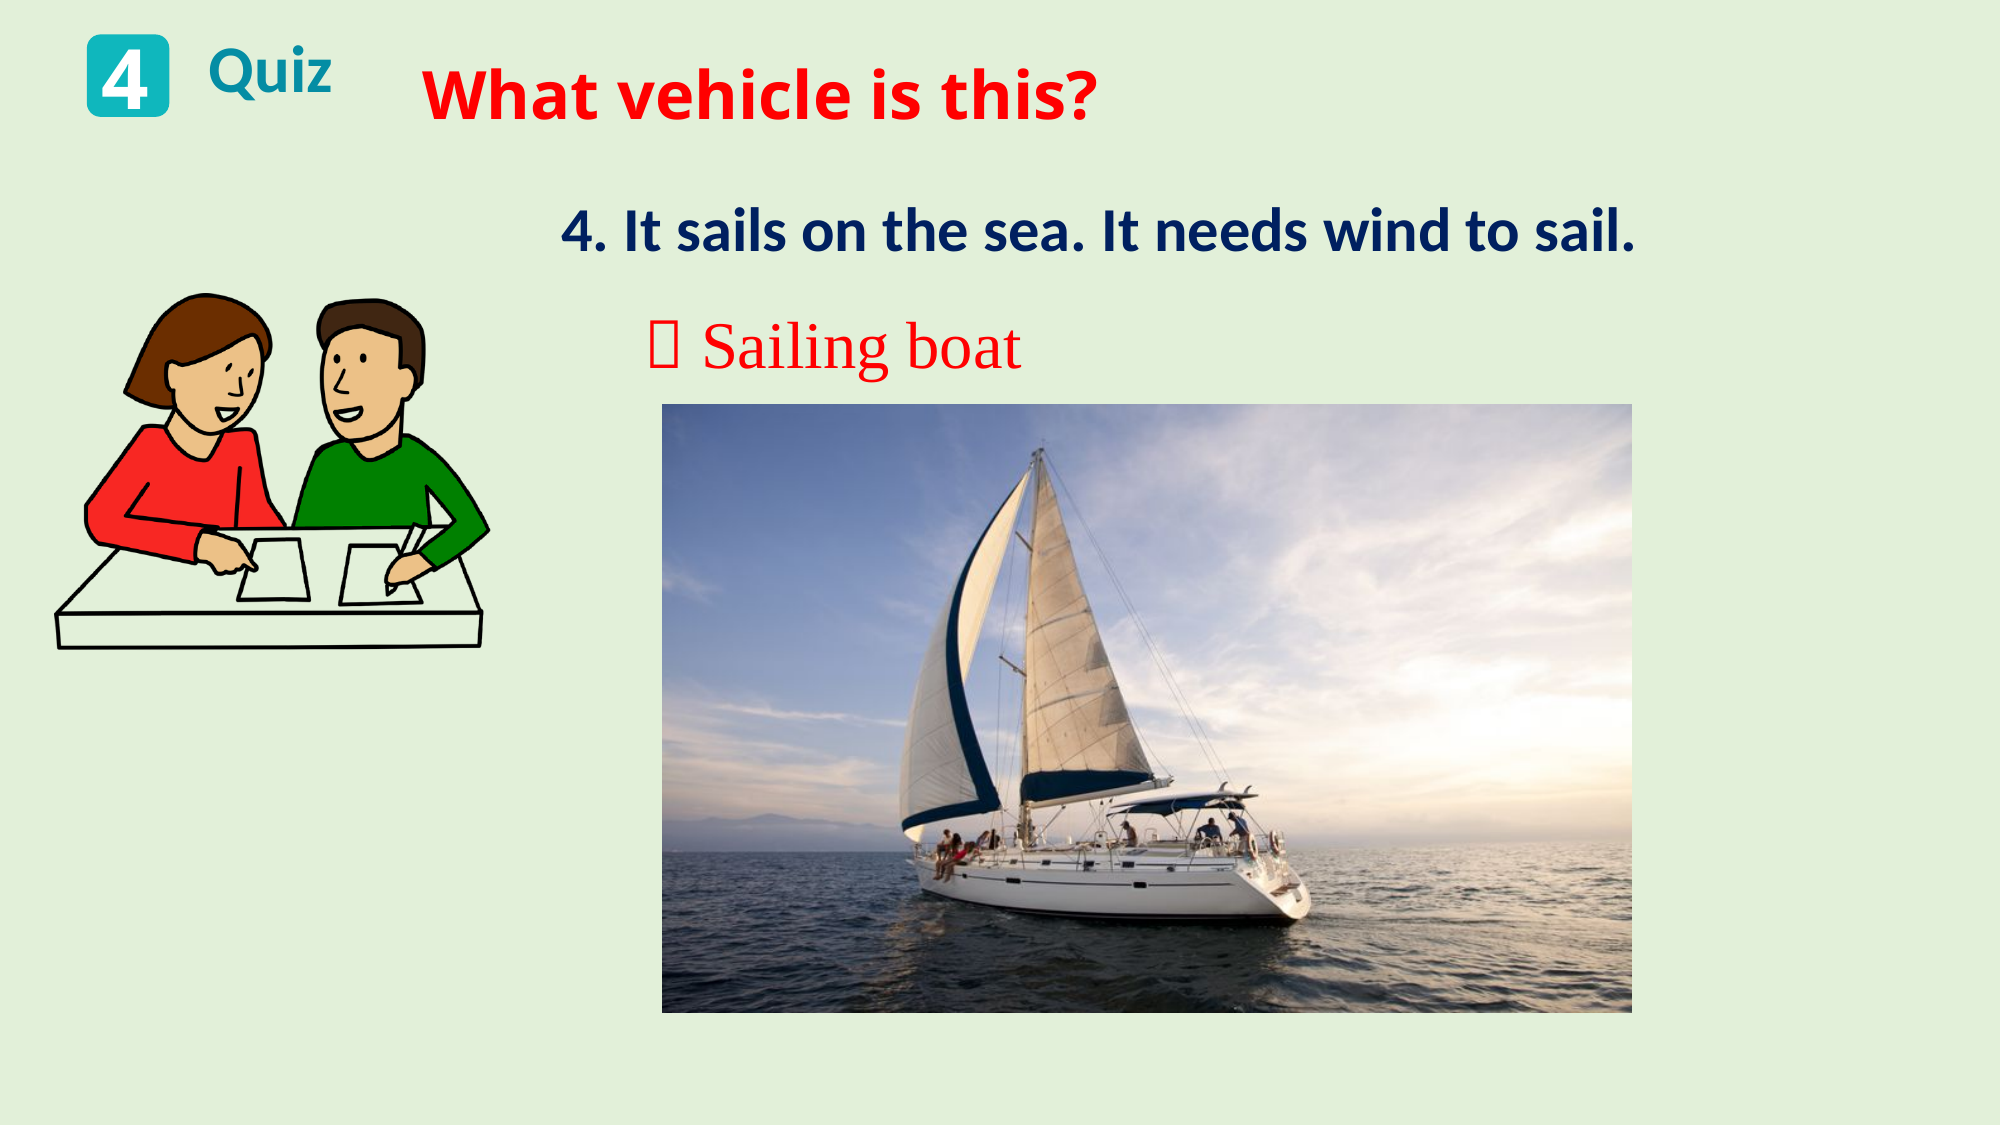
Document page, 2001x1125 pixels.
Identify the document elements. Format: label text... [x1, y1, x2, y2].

text_box Quiz [194, 18, 388, 114]
text_box 4 [86, 19, 153, 134]
text_box What vehicle is this? [407, 45, 1131, 141]
text_box 4. It sails on the sea. It needs wind to sail. [546, 182, 1831, 272]
text_box  Sailing boat [629, 294, 1054, 390]
picture [662, 404, 1632, 1013]
picture [54, 293, 493, 652]
text_box [153, 33, 171, 118]
